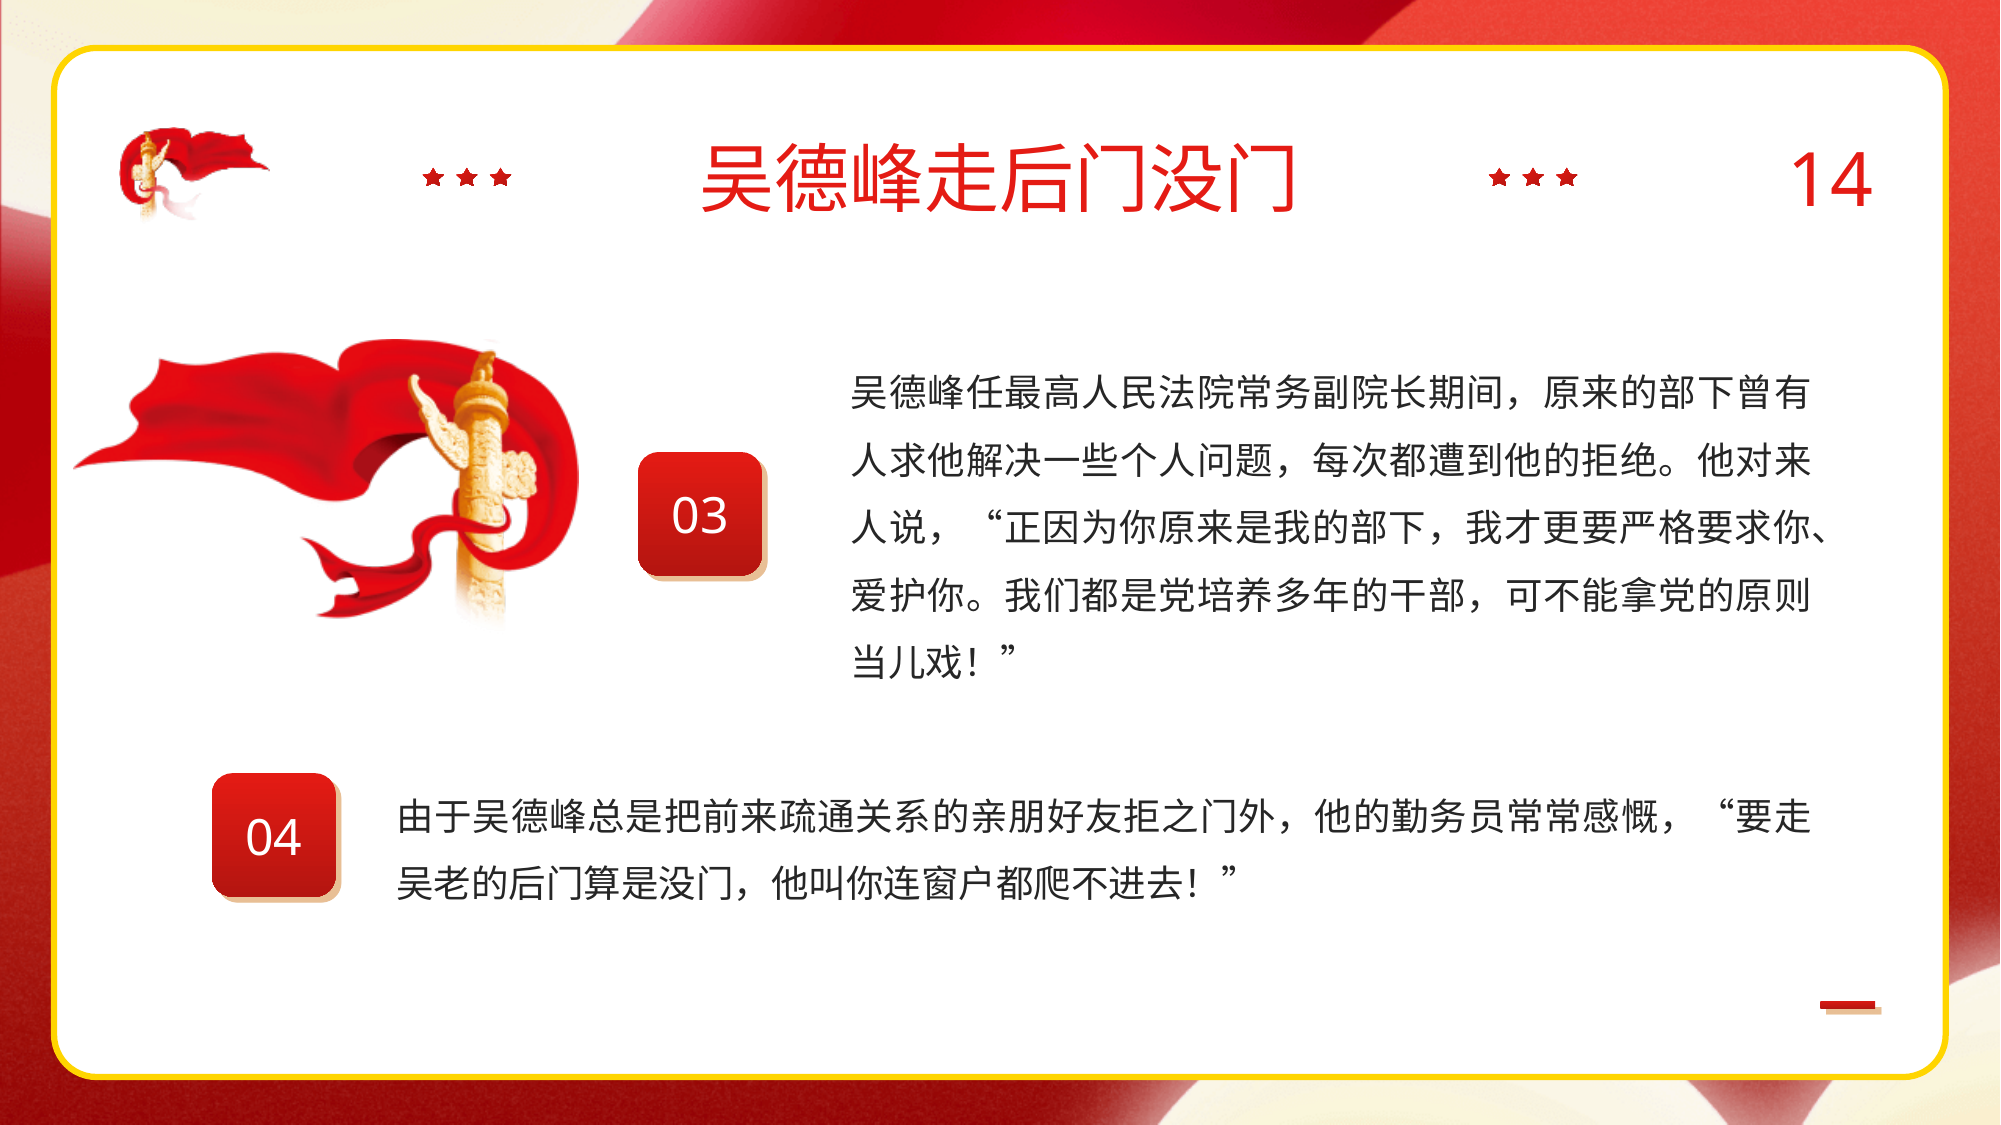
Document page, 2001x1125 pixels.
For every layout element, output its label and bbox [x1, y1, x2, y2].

picture [73, 339, 579, 636]
picture [119, 127, 270, 225]
text_box [422, 167, 1578, 186]
text_box [0, 0, 2000, 1125]
